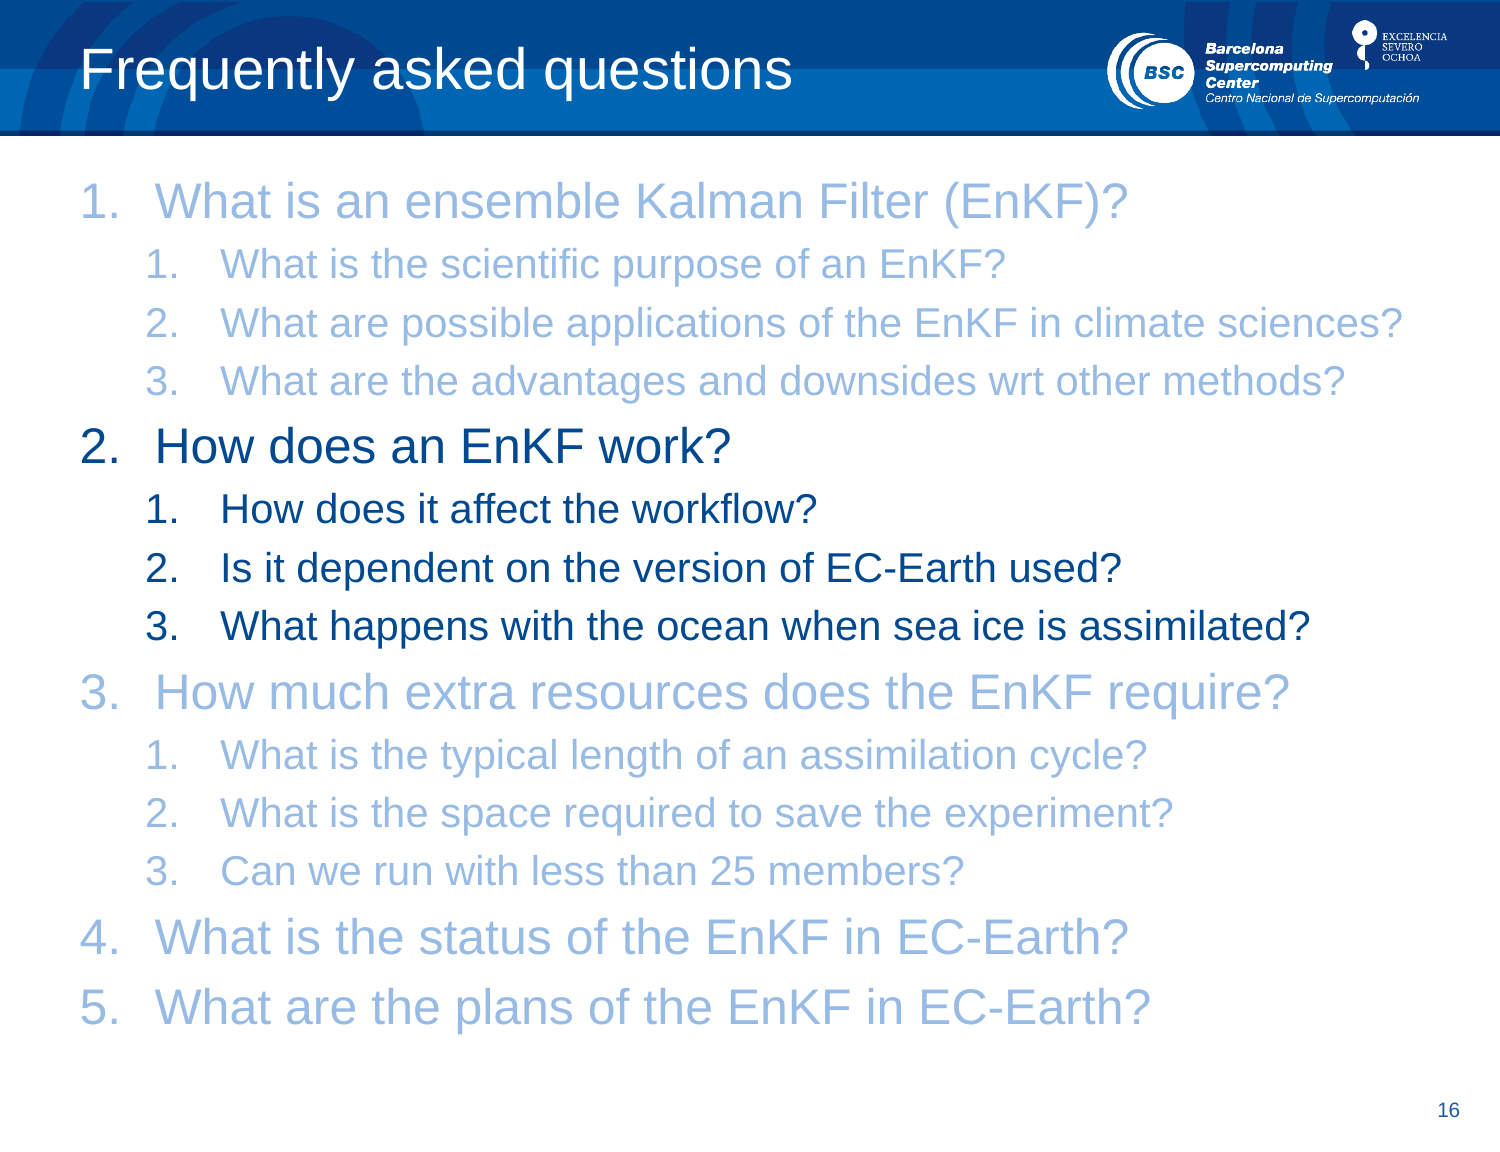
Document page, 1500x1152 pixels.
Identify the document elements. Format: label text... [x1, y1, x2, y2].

title Frequently asked questions [65, 23, 1081, 138]
list What is an ensemble Kalman Filter (EnKF)? What is the scientific purpose of an EnKF? What are possible applications of the EnKF in climate sciences? What are the advantages and downsides wrt other methods? How does an EnKF work? How does it affect the workflow? Is it dependent on the version of EC-Earth used? What happens with the ocean when sea ice is assimilated? How much extra resources does the EnKF require? What is the typical length of an assimilation cycle? What is the space required to save the experiment? Can we run with less than 25 members? What is the status of the EnKF in EC-Earth? What are the plans of the EnKF in EC-Earth? [64, 161, 1432, 1068]
picture [0, 0, 1500, 136]
